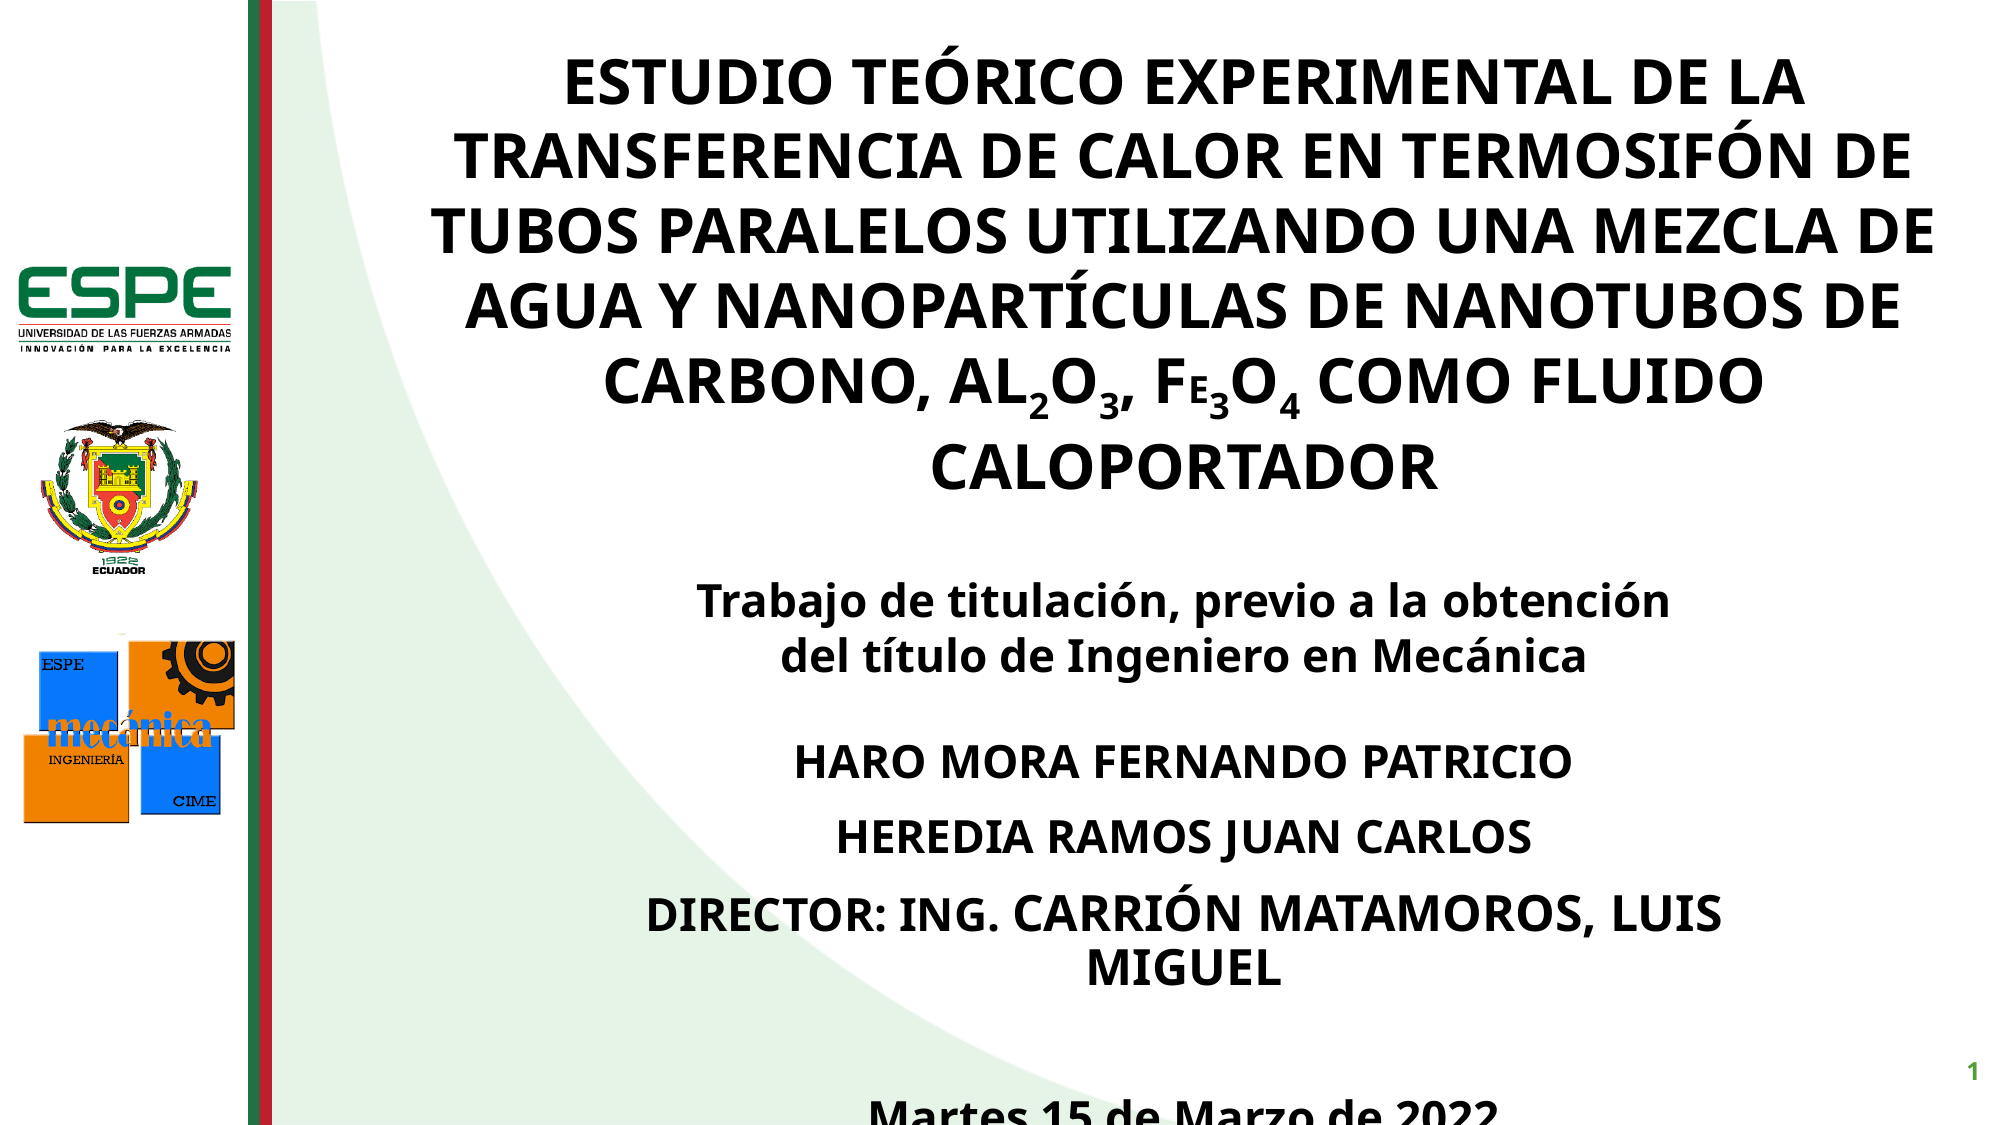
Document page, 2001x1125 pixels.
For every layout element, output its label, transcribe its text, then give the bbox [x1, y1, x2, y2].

slide_number 1 [1744, 1042, 1996, 1103]
picture [12, 266, 231, 352]
picture [272, 2, 1202, 1124]
picture [17, 633, 240, 828]
text_box Estudio teórico experimental de la transferencia de calor en termosifón de tubos paralelos UTILIZANDO una mezcla de agua y nanopartículas de nanotubos de carbono, Al2O3, FE3O4 como fluido caloportador Trabajo de titulación, previo a la obtención del título de Ingeniero en Mecánica [384, 0, 1984, 689]
subtitle HARO MORA FERNANDO PATRICIO HEREDIA RAMOS JUAN CARLOS DIRECTOR: ING. CARRIÓN MATAMOROS, LUIS MIGUEL Martes 15 de Marzo de 2022 [568, 731, 1800, 998]
picture [40, 420, 204, 574]
